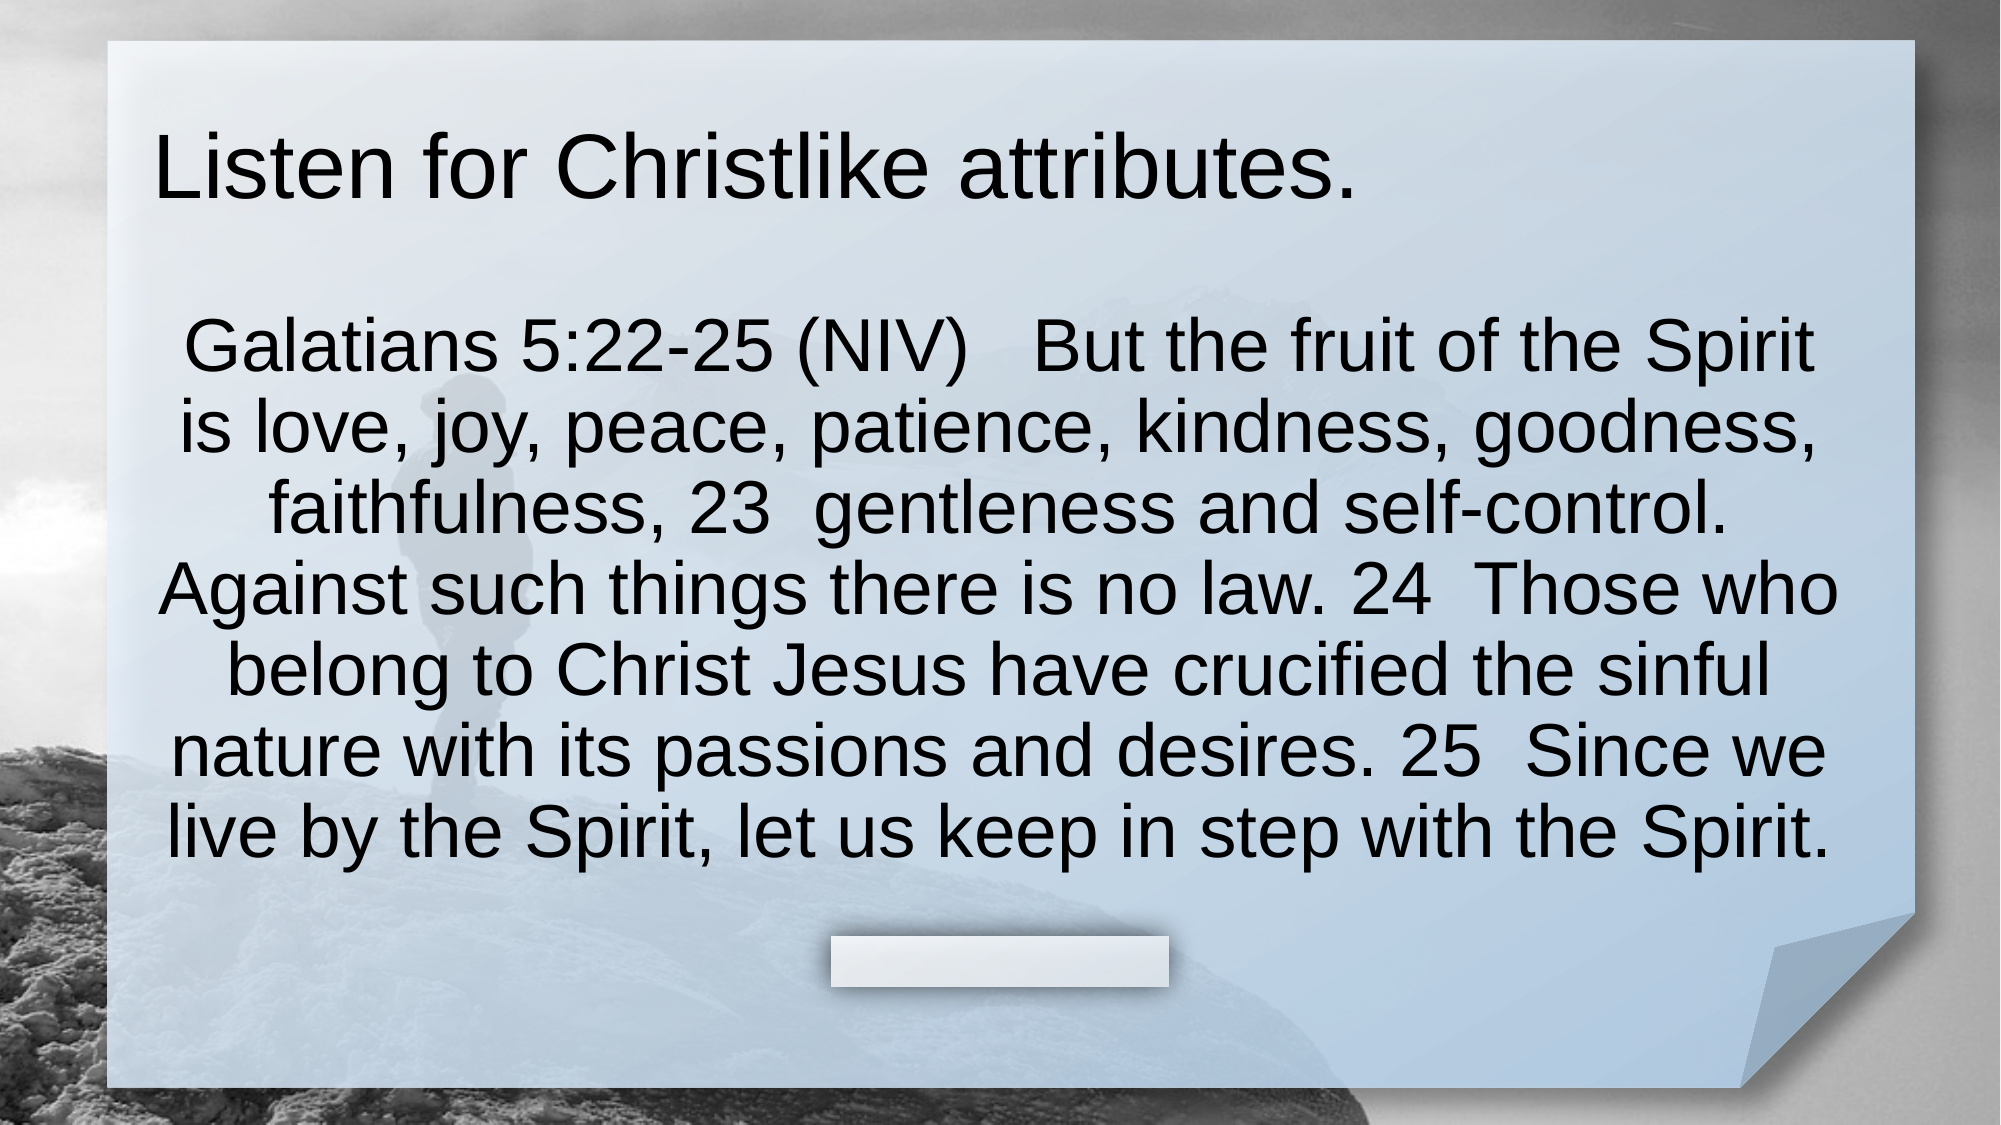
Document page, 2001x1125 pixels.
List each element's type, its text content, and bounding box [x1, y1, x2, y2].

picture [0, 0, 2001, 1125]
title Listen for Christlike attributes. [137, 59, 1863, 278]
list Galatians 5:22-25 (NIV) But the fruit of the Spirit is love, joy, peace, patience, kindness, goodness, faithfulness, 23 gentleness and self-control. Against such things there is no law. 24 Those who belong to Christ Jesus have crucified the sinful nature with its passions and desires. 25 Since we live by the Spirit, let us keep in step with the Spirit. [137, 299, 1863, 1014]
